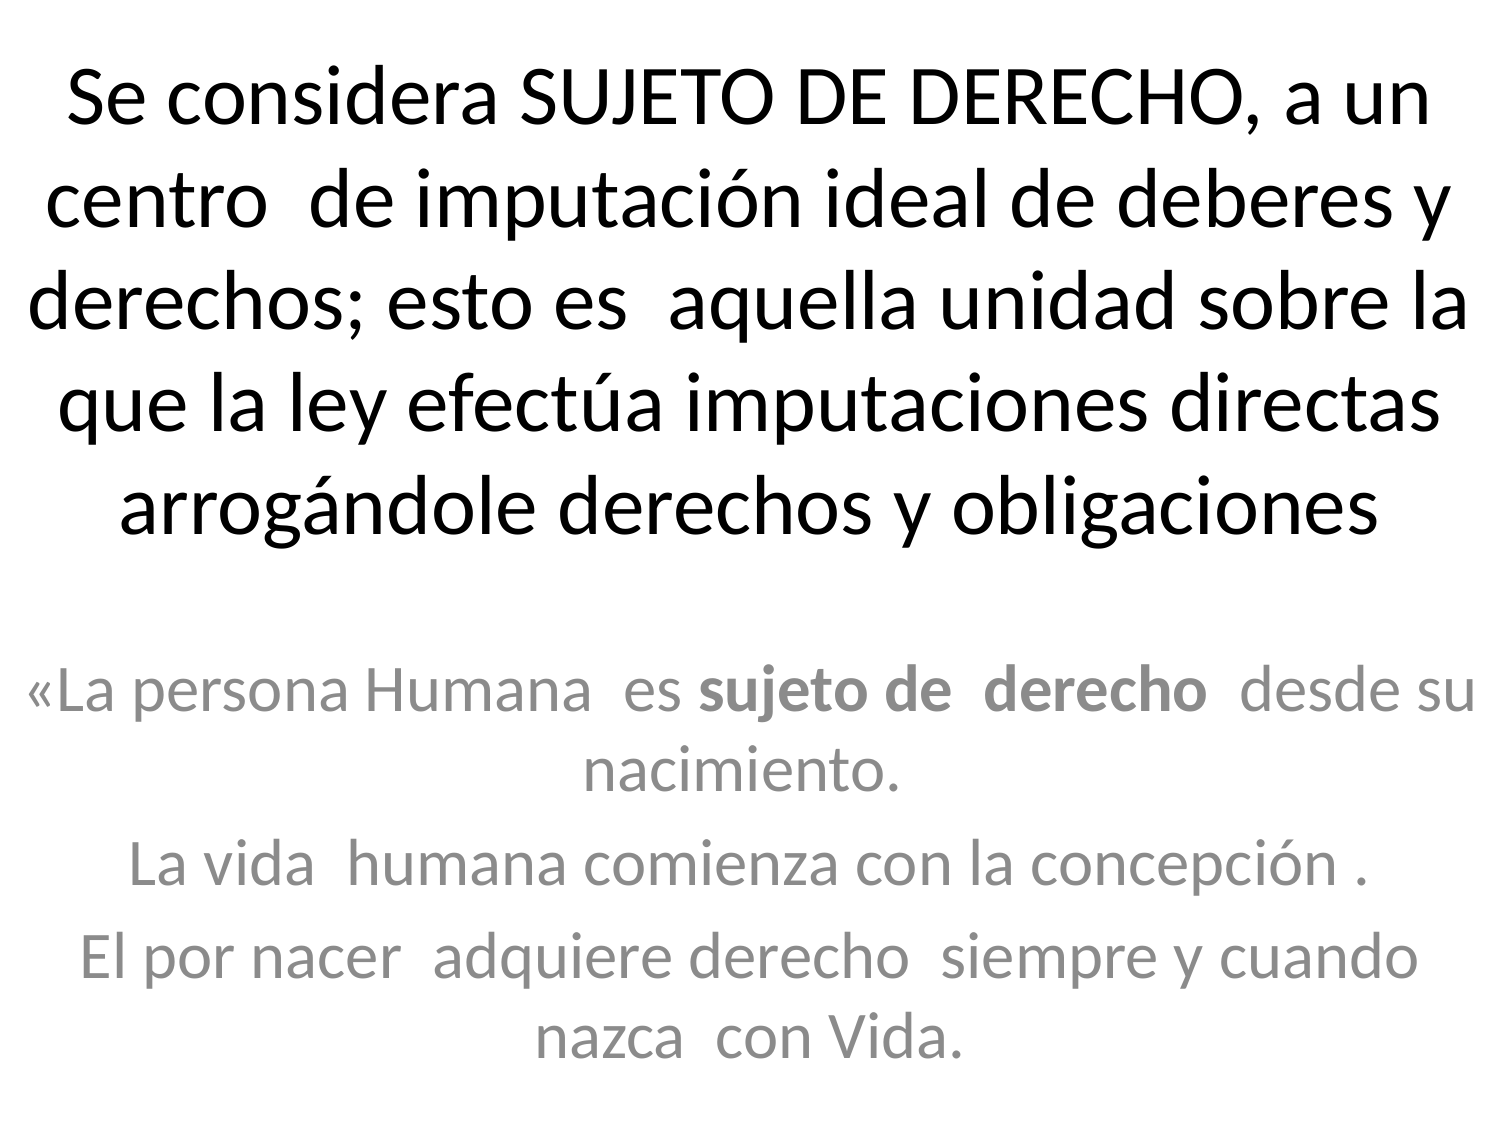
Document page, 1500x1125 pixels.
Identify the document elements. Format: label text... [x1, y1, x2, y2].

subtitle «La persona Humana es sujeto de derecho desde su nacimiento. La vida humana comienza con la concepción . El por nacer adquiere derecho siempre y cuando nazca con Vida. [0, 637, 1500, 1125]
title Se considera SUJETO DE DERECHO, a un centro de imputación ideal de deberes y derechos; esto es aquella unidad sobre la que la ley efectúa imputaciones directas arrogándole derechos y obligaciones [0, 0, 1500, 591]
